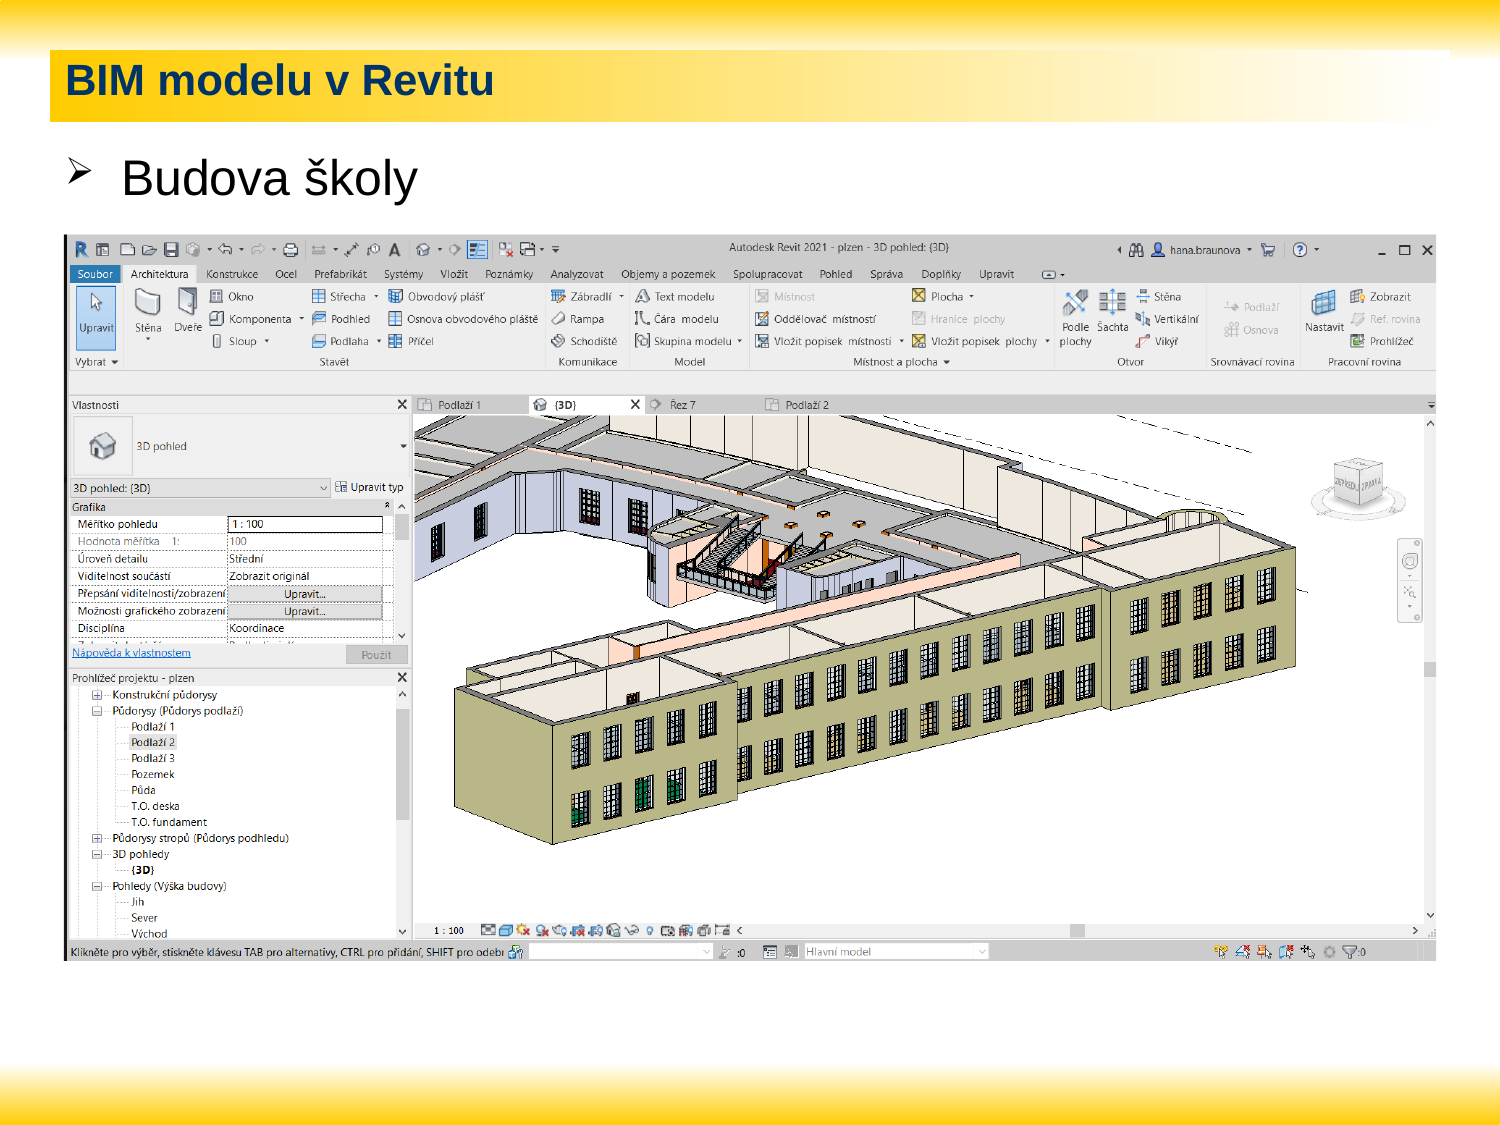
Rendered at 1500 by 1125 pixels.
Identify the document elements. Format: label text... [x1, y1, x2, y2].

list Budova školy [50, 138, 1451, 1069]
picture [63, 232, 1437, 962]
title BIM modelu v Revitu [50, 50, 1450, 122]
